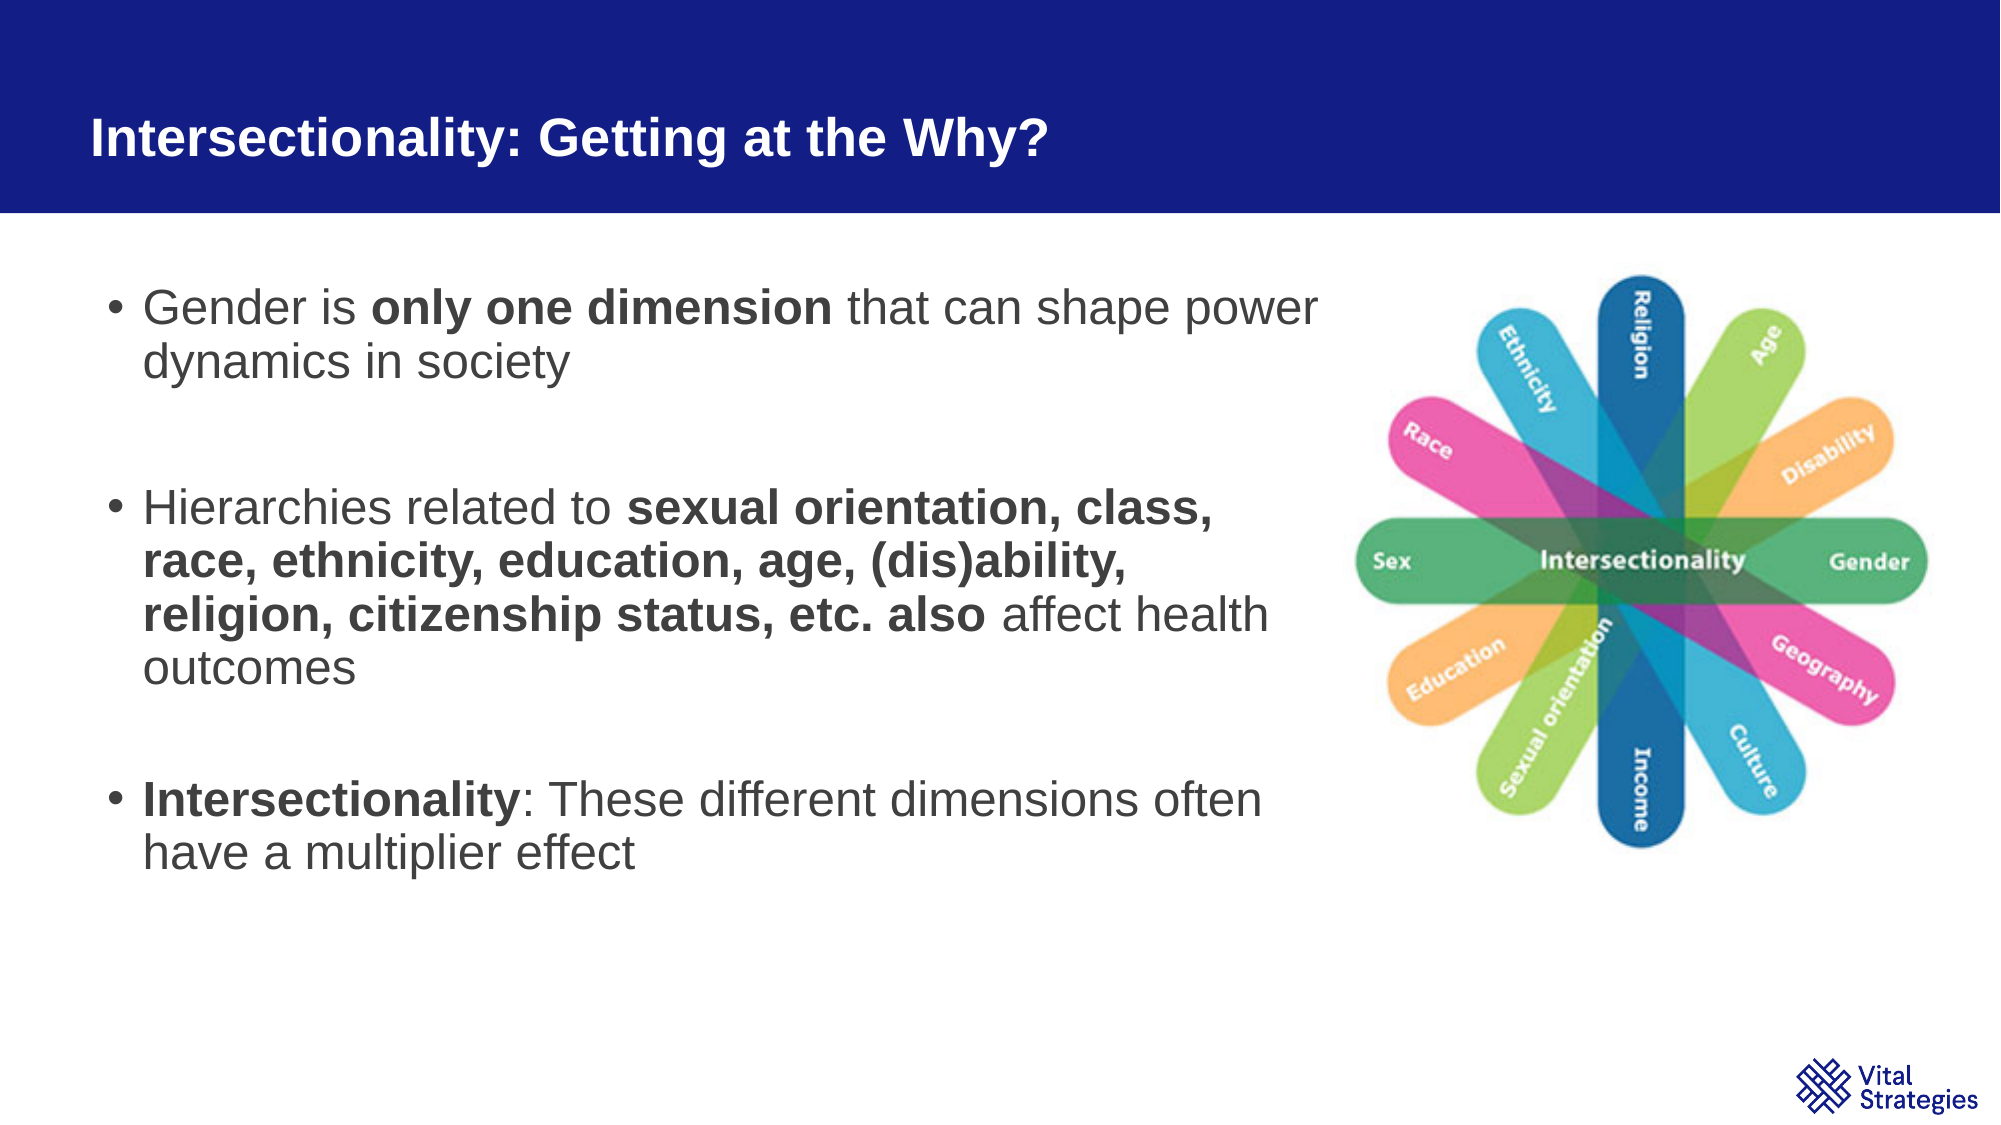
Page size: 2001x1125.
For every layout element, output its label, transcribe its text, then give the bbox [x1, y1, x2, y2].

list Gender is only one dimension that can shape power dynamics in society Hierarchies related to sexual orientation, class, race, ethnicity, education, age, (dis)ability, religion, citizenship status, etc. also affect health outcomes Intersectionality: These different dimensions often have a multiplier effect [92, 275, 1344, 890]
picture [1343, 263, 1942, 862]
picture [1777, 1039, 2000, 1125]
title Intersectionality: Getting at the Why? [0, 0, 2000, 214]
